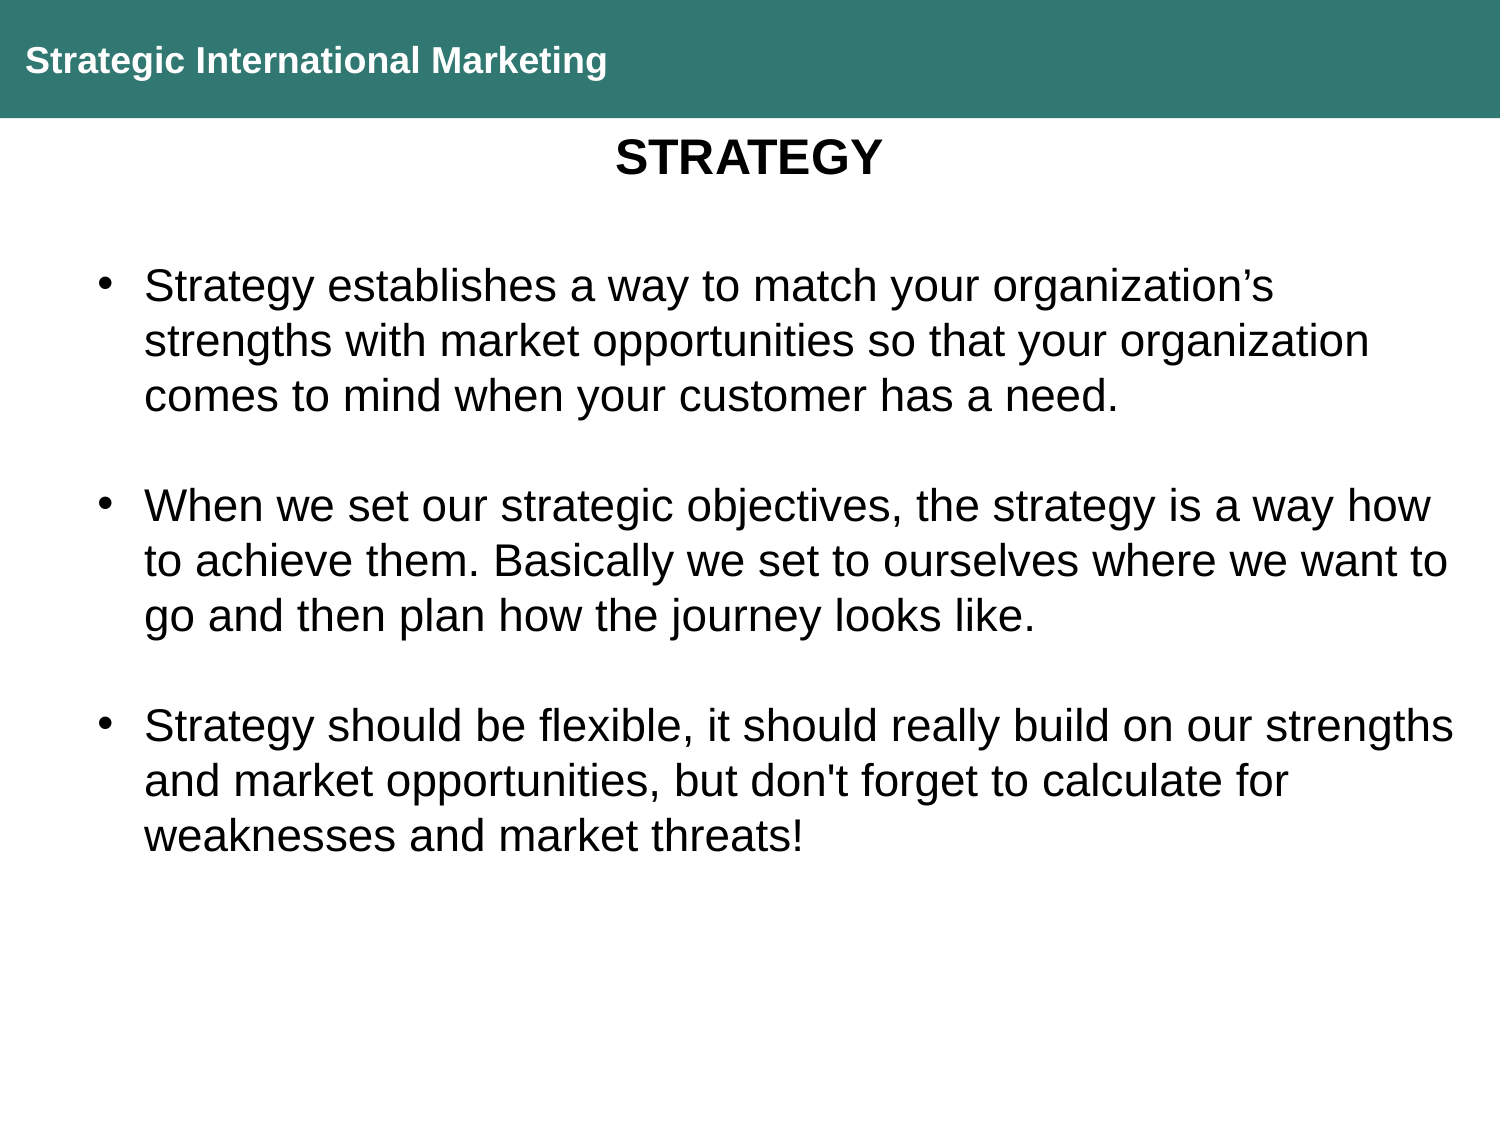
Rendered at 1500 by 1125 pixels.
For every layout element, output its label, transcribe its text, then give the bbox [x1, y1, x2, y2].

text_box STRATEGY [55, 117, 1444, 193]
text_box Strategy establishes a way to match your organization’s strengths with market opportunities so that your organization comes to mind when your customer has a need. When we set our strategic objectives, the strategy is a way how to achieve them. Basically we set to ourselves where we want to go and then plan how the journey looks like. Strategy should be flexible, it should really build on our strengths and market opportunities, but don't forget to calculate for weaknesses and market threats! [82, 247, 1474, 923]
text_box Strategic International Marketing [0, 0, 1500, 120]
